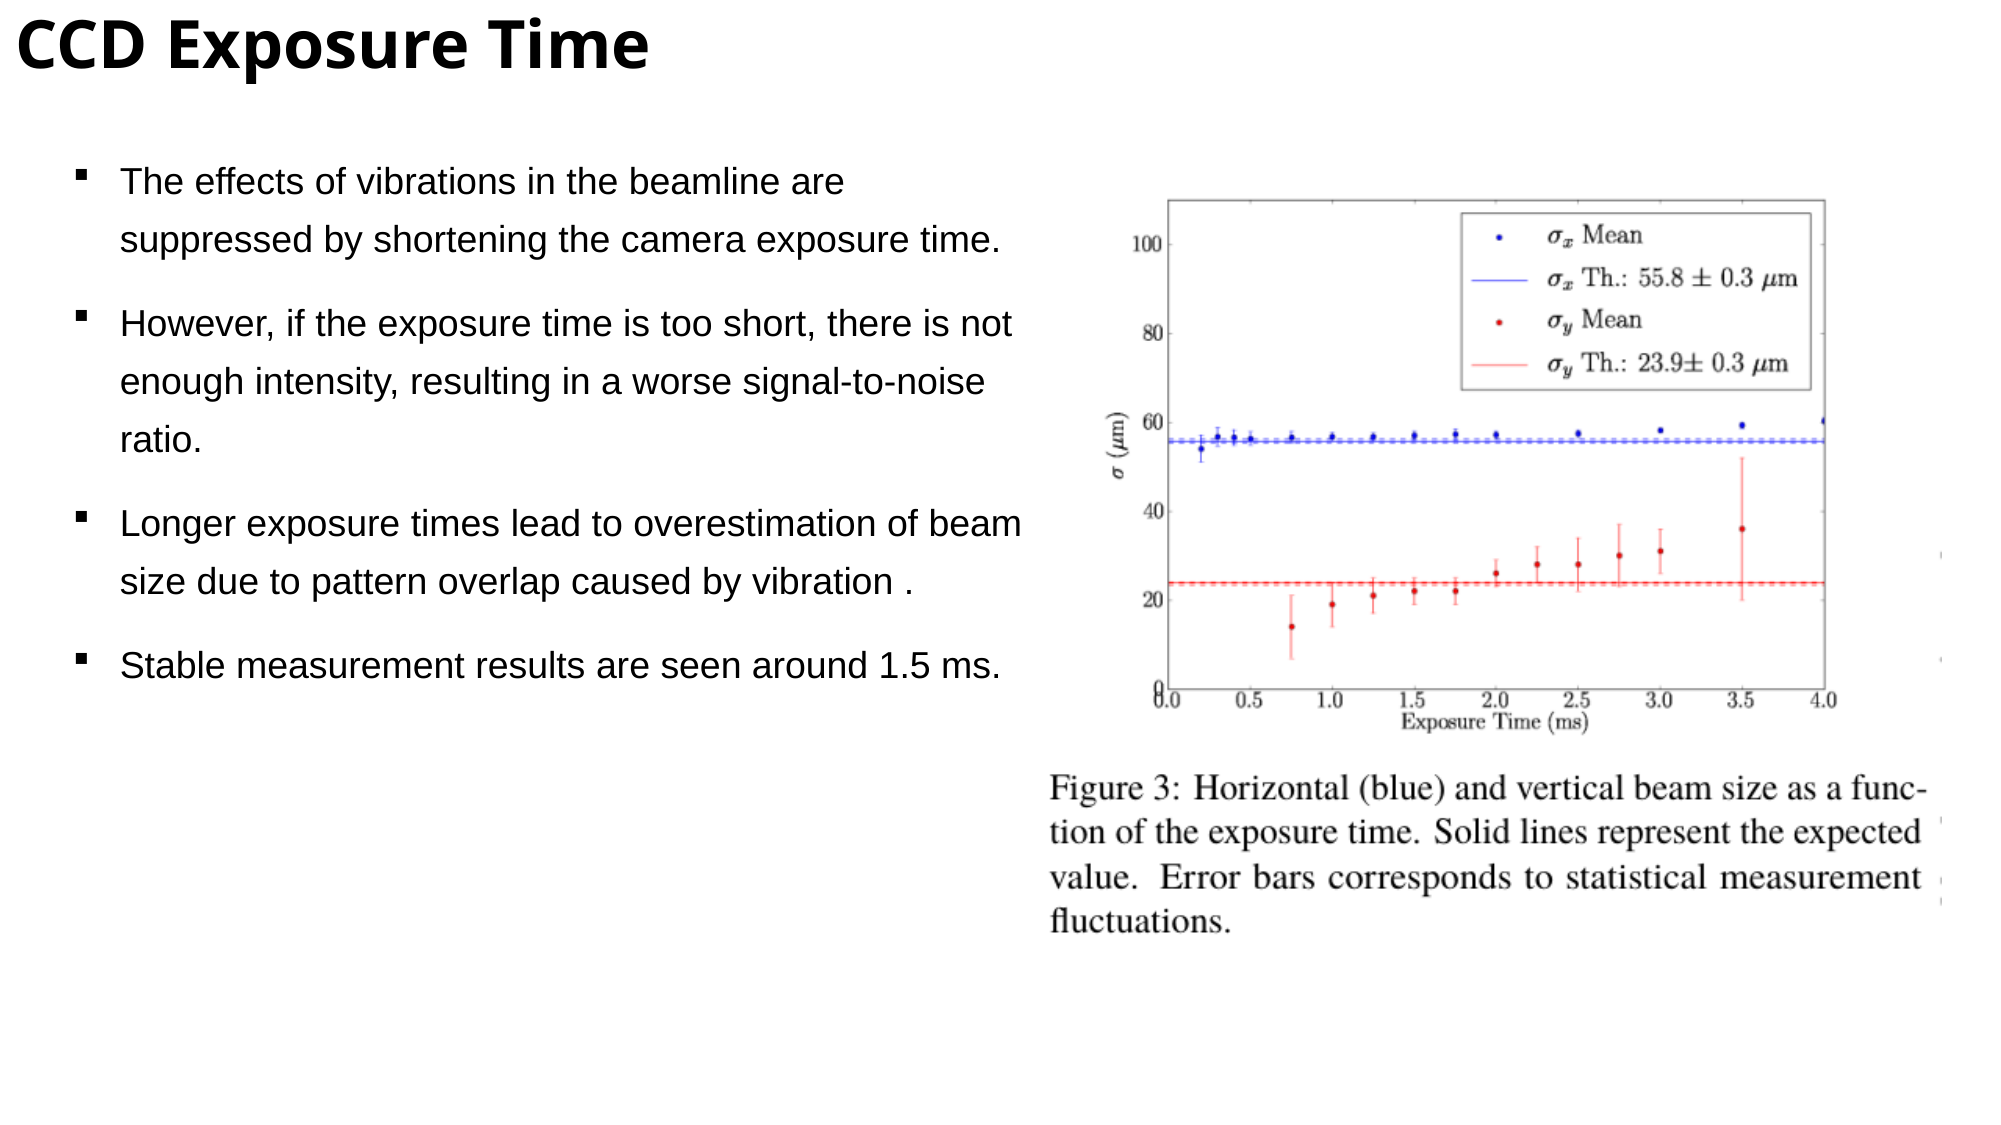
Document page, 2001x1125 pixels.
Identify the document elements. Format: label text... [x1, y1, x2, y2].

text_box The effects of vibrations in the beamline are suppressed by shortening the camera exposure time. However, if the exposure time is too short, there is not enough intensity, resulting in a worse signal-to-noise ratio. Longer exposure times lead to overestimation of beam size due to pattern overlap caused by vibration . Stable measurement results are seen around 1.5 ms. [58, 135, 1045, 694]
picture [1044, 186, 1942, 939]
title CCD Exposure Time [0, 0, 1230, 94]
